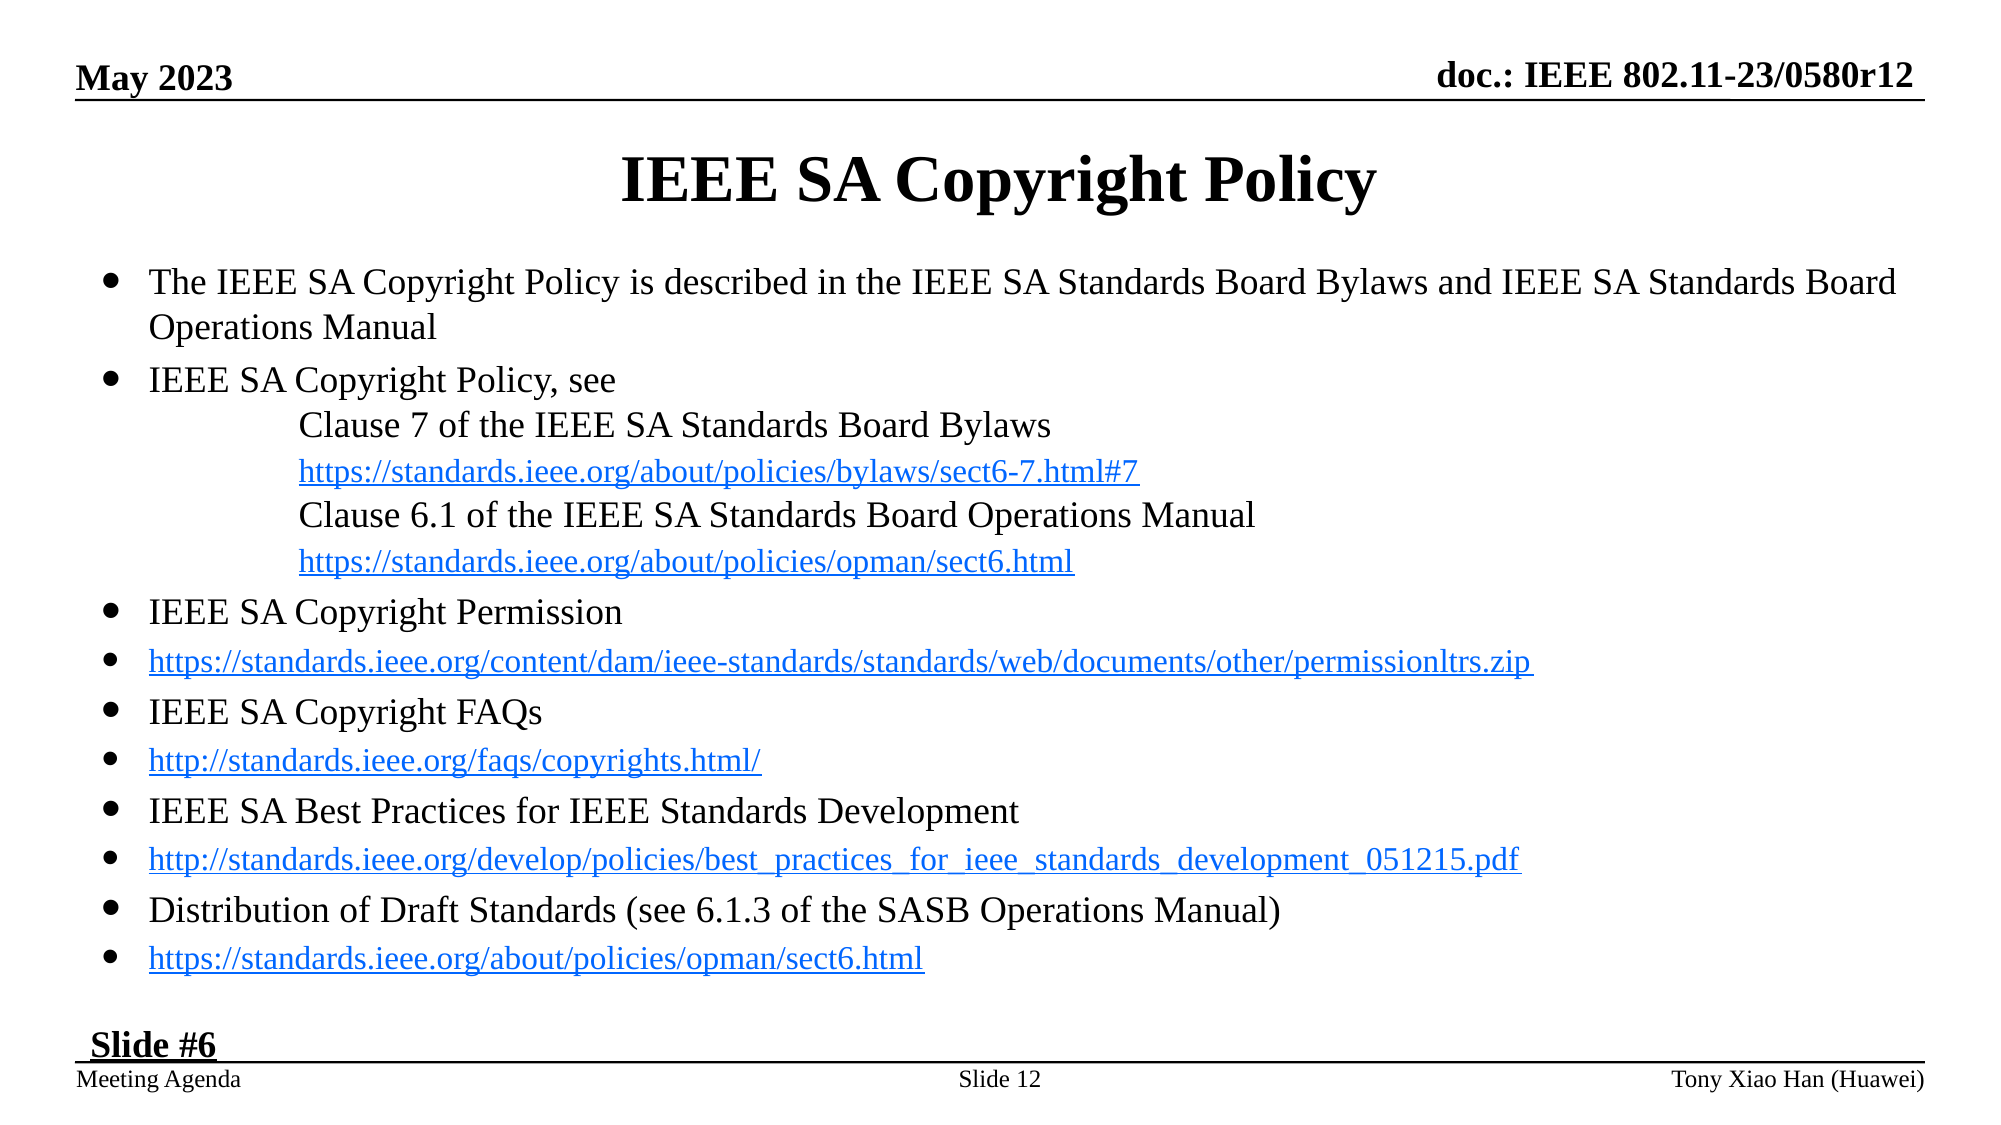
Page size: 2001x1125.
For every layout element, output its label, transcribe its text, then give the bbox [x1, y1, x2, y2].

list The IEEE SA Copyright Policy is described in the IEEE SA Standards Board Bylaws and IEEE SA Standards Board Operations Manual IEEE SA Copyright Policy, see Clause 7 of the IEEE SA Standards Board Bylaws https://standards.ieee.org/about/policies/bylaws/sect6-7.html#7 Clause 6.1 of the IEEE SA Standards Board Operations Manual https://standards.ieee.org/about/policies/opman/sect6.html IEEE SA Copyright Permission https://standards.ieee.org/content/dam/ieee-standards/standards/web/documents/other/permissionltrs.zip IEEE SA Copyright FAQs http://standards.ieee.org/faqs/copyrights.html/ IEEE SA Best Practices for IEEE Standards Development http://standards.ieee.org/develop/policies/best_practices_for_ieee_standards_development_051215.pdf Distribution of Draft Standards (see 6.1.3 of the SASB Operations Manual) https://standards.ieee.org/about/policies/opman/sect6.html [75, 249, 1925, 1013]
text_box IEEE SA Copyright Policy [362, 87, 1638, 263]
text_box Slide #6 [75, 1012, 232, 1073]
